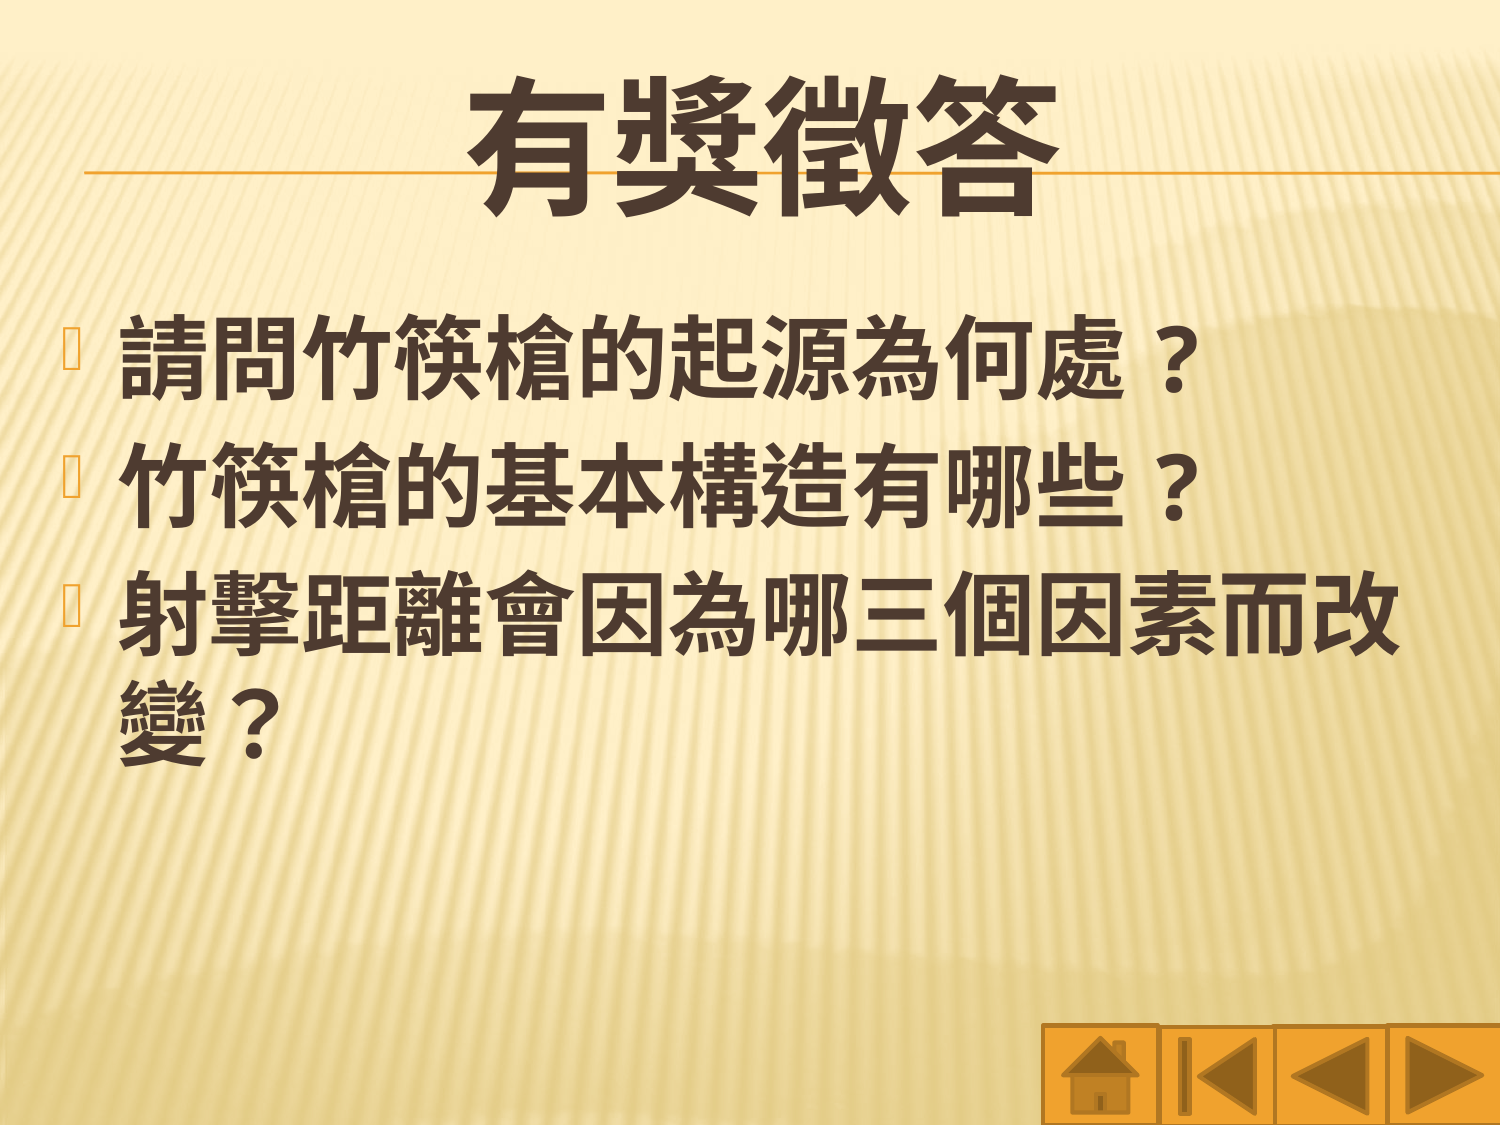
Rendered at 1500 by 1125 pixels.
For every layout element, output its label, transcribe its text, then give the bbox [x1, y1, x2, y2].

title 有獎徵答 [50, 75, 1475, 213]
list 請問竹筷槍的起源為何處? 竹筷槍的基本構造有哪些? 射擊距離會因為哪三個因素而改變？ [46, 292, 1442, 1036]
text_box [1042, 1025, 1500, 1125]
